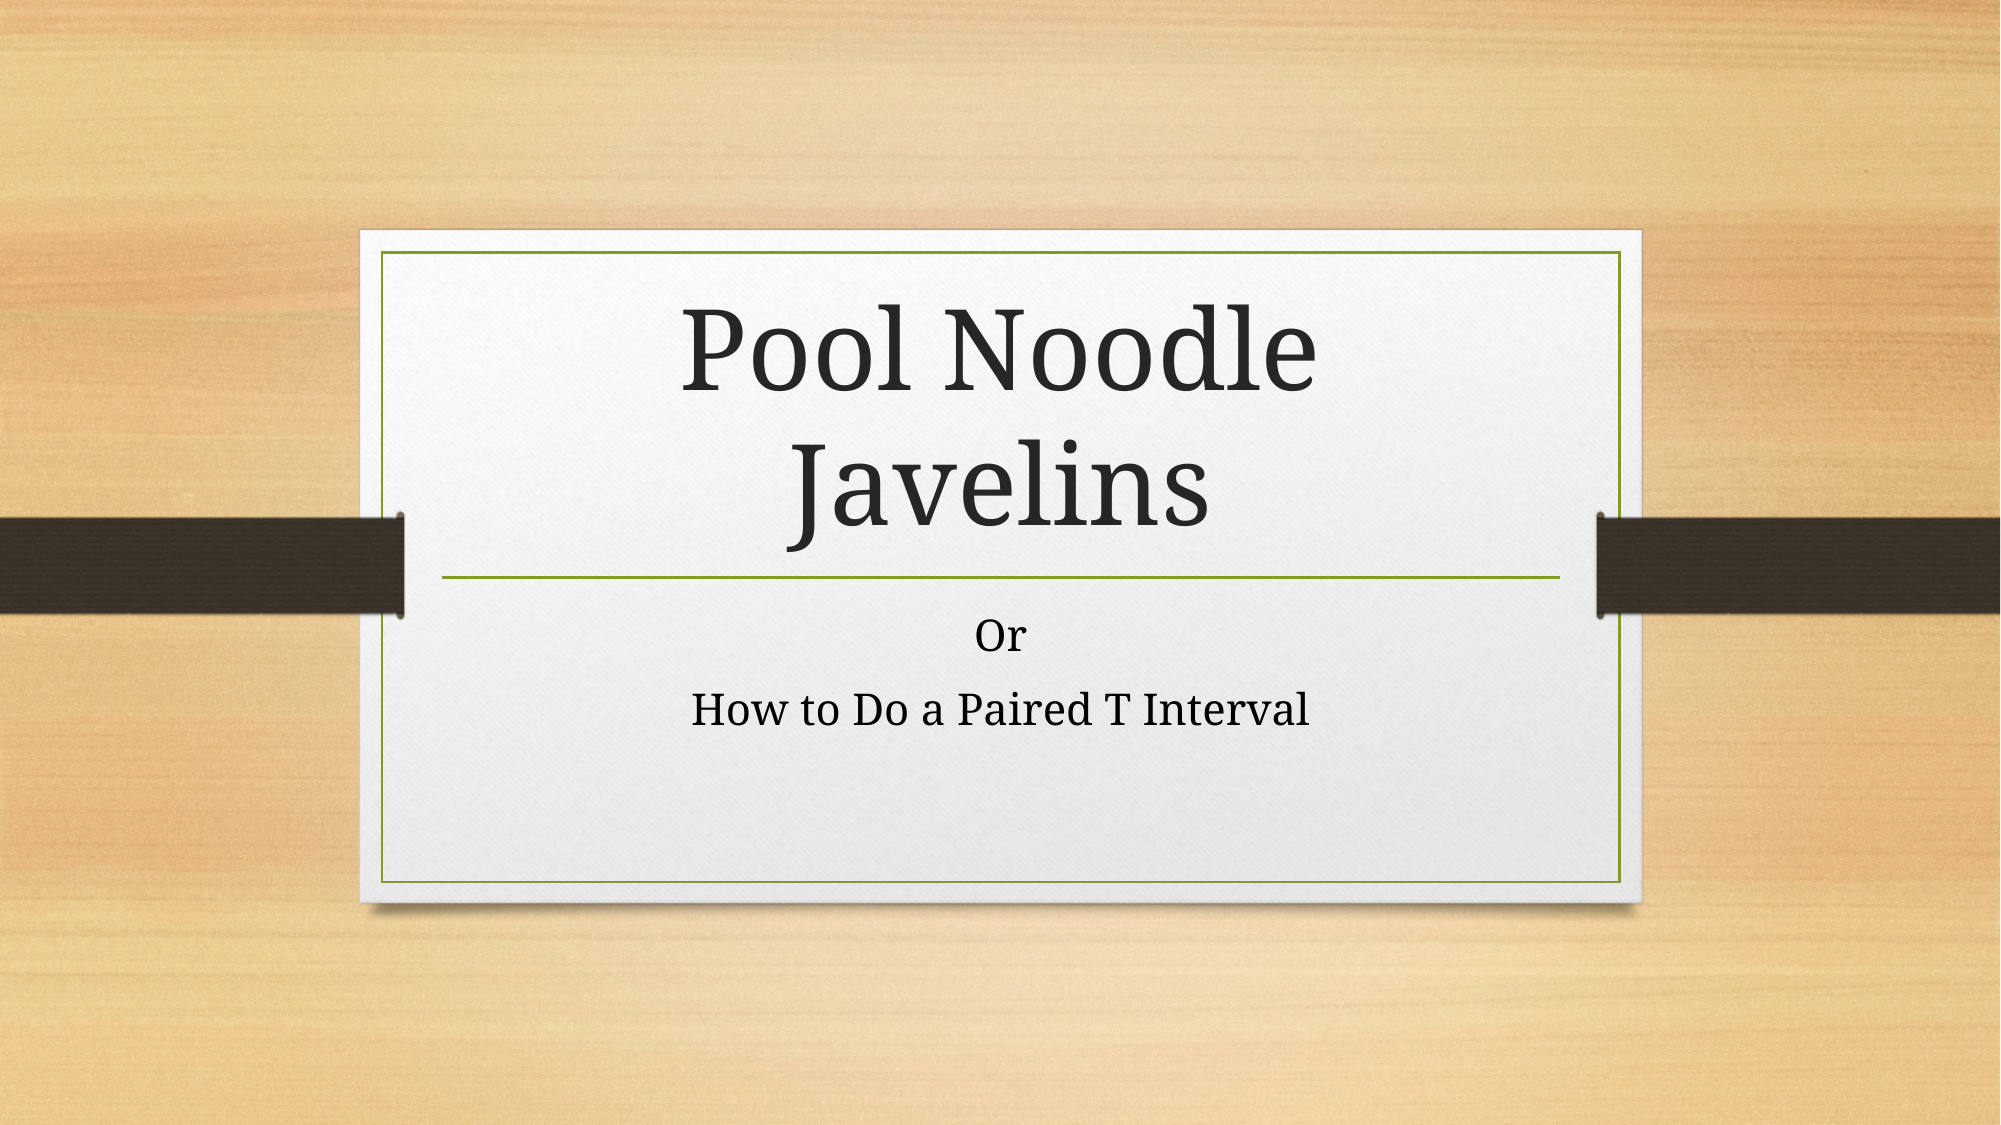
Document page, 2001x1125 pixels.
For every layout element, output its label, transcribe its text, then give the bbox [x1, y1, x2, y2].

picture [0, 0, 2001, 1125]
title Pool Noodle Javelins [441, 306, 1560, 556]
subtitle Or How to Do a Paired T Interval [441, 600, 1560, 817]
